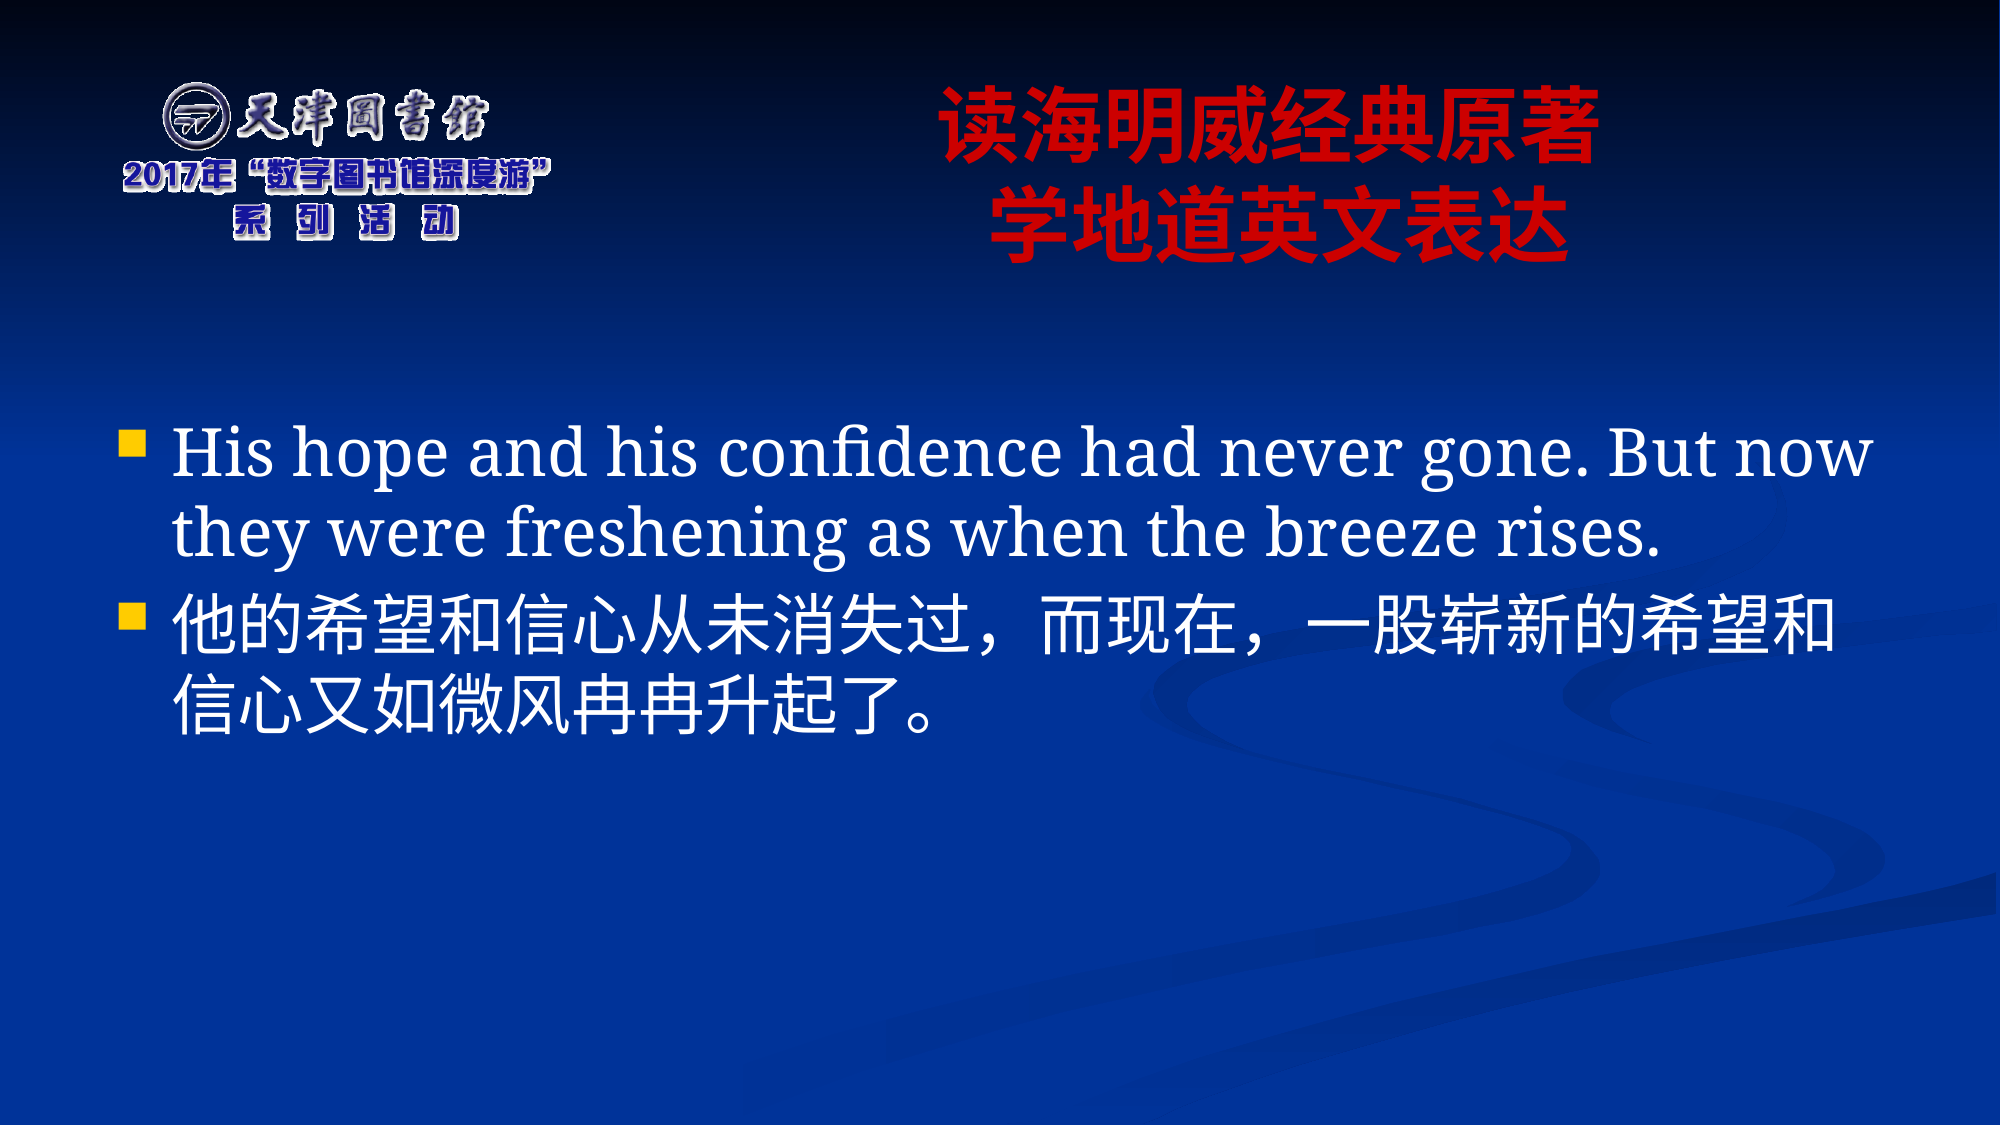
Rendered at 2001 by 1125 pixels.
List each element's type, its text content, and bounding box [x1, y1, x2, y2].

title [60, 51, 622, 270]
list His hope and his confidence had never gone. But now they were freshening as when the breeze rises. 他的希望和信心从未消失过，而现在，一股崭新的希望和信心又如微风冉冉升起了。 [99, 318, 1901, 1006]
text_box 读海明威经典原著 学地道英文表达 [860, 66, 1698, 281]
